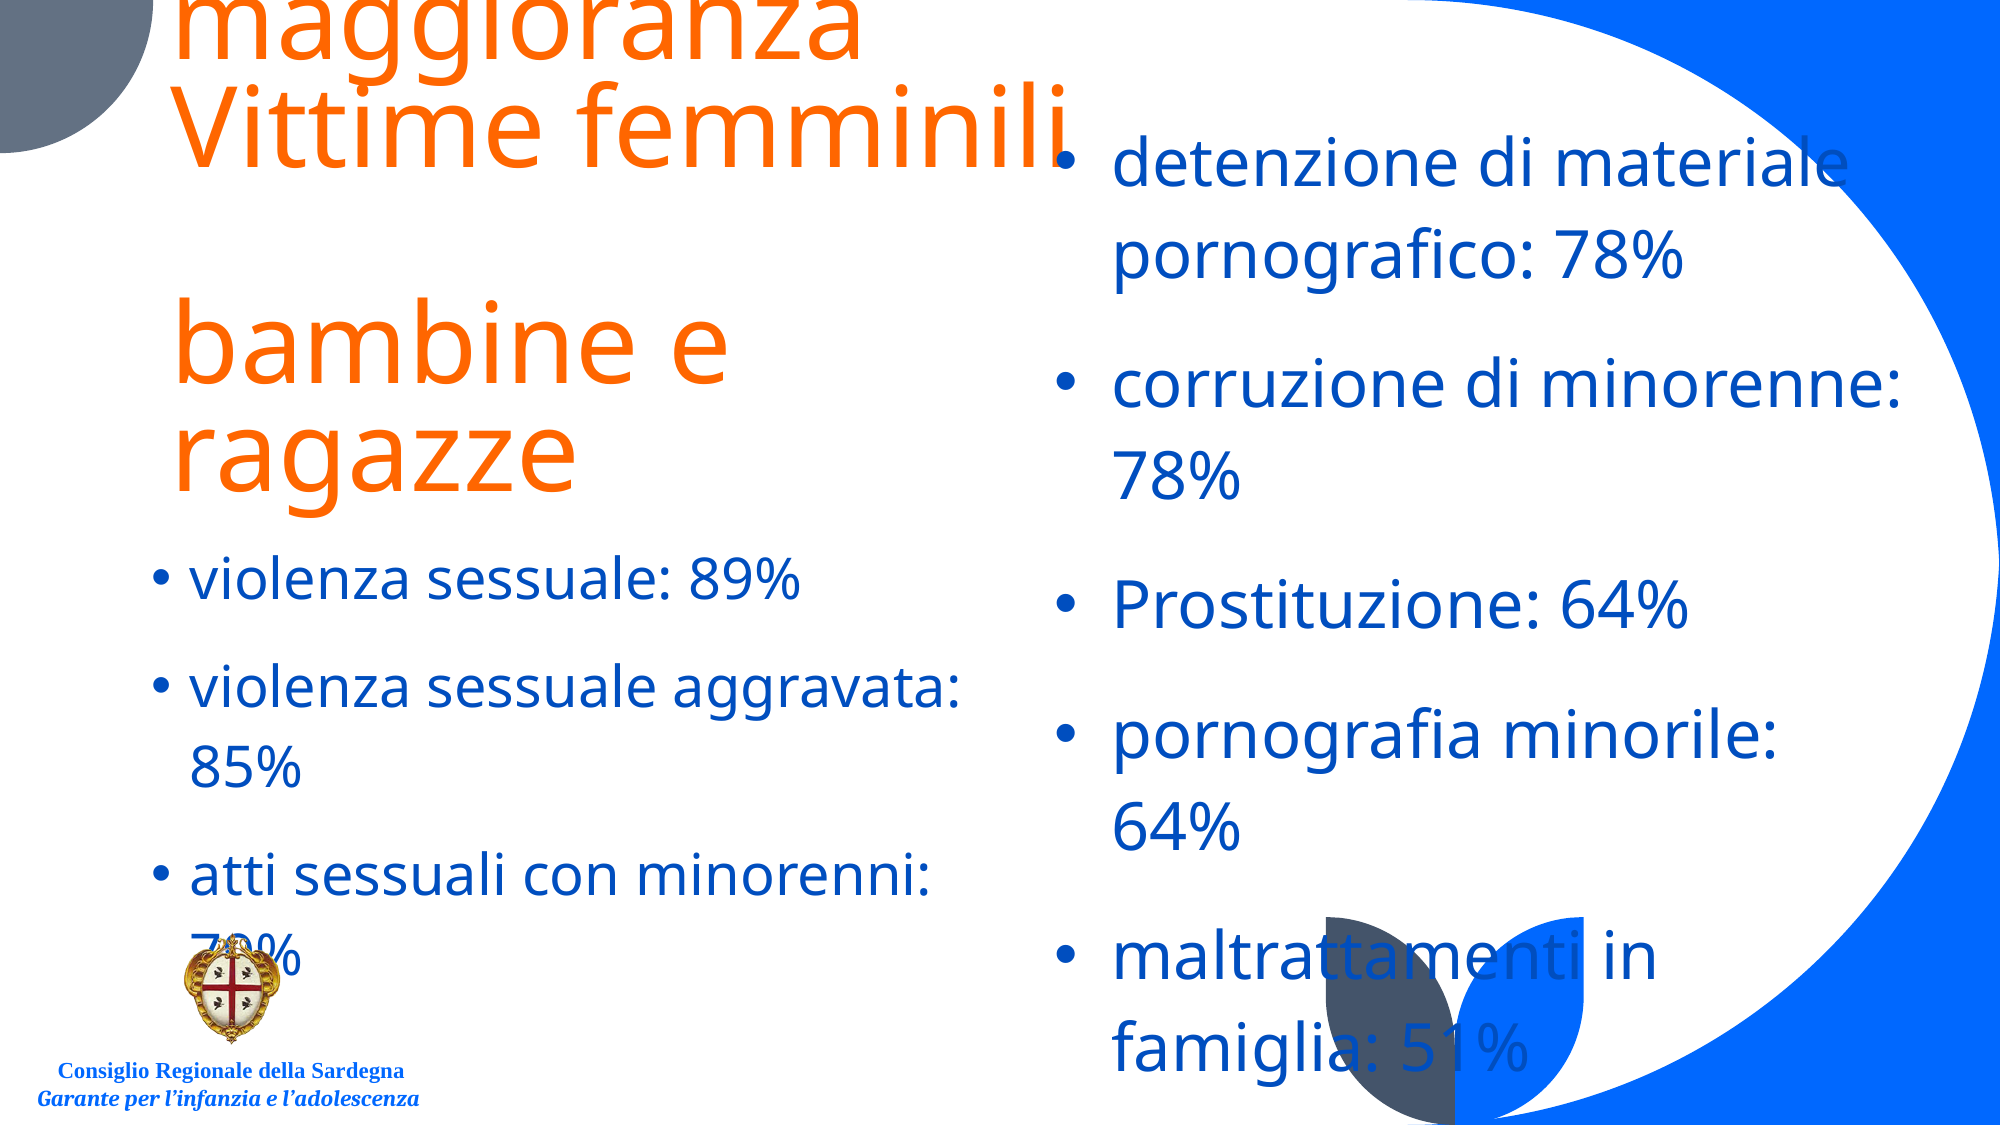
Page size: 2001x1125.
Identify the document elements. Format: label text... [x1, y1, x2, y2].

list detenzione di materiale pornografico: 78% corruzione di minorenne: 78% Prostituzione: 64% pornografia minorile: 64% maltrattamenti in famiglia: 51% [1039, 99, 1943, 849]
picture [169, 925, 293, 1049]
list violenza sessuale: 89% violenza sessuale aggravata: 85% atti sessuali con minorenni: 79% [136, 523, 1017, 996]
title Crimini Sessuali maggioranza Vittime femminili bambine e ragazze [155, 89, 1118, 521]
text_box Consiglio Regionale della Sardegna Garante per l’infanzia e l’adolescenza [0, 1048, 533, 1119]
